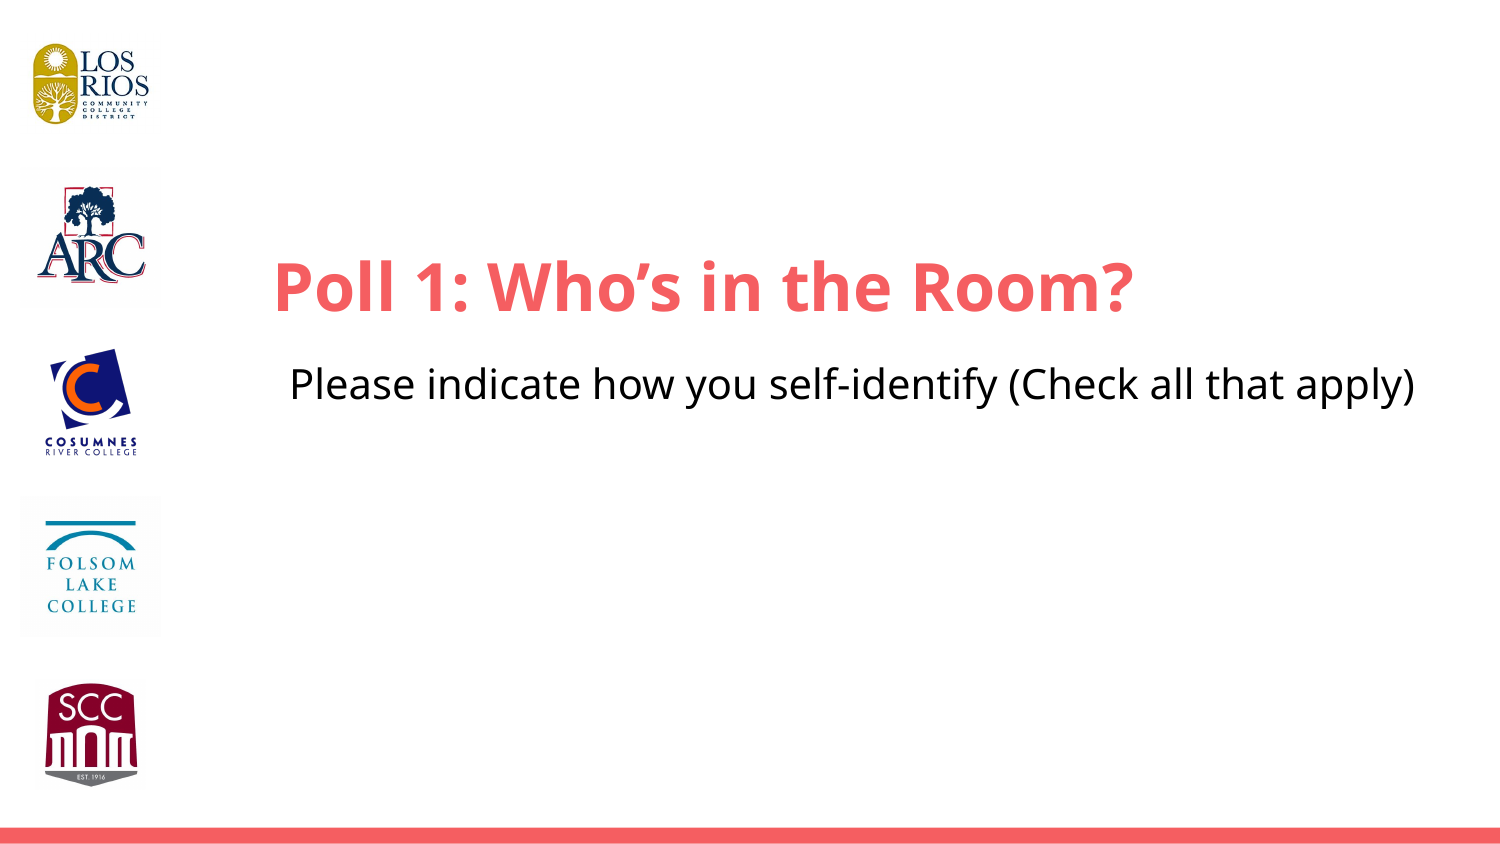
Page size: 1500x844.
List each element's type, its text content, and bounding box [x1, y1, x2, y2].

picture [35, 679, 146, 790]
picture [20, 331, 161, 473]
picture [20, 167, 161, 308]
picture [20, 496, 161, 637]
picture [20, 33, 161, 134]
list Please indicate how you self-identify (Check all that apply) [274, 318, 1500, 844]
title Poll 1: Who’s in the Room? [257, 229, 1500, 333]
